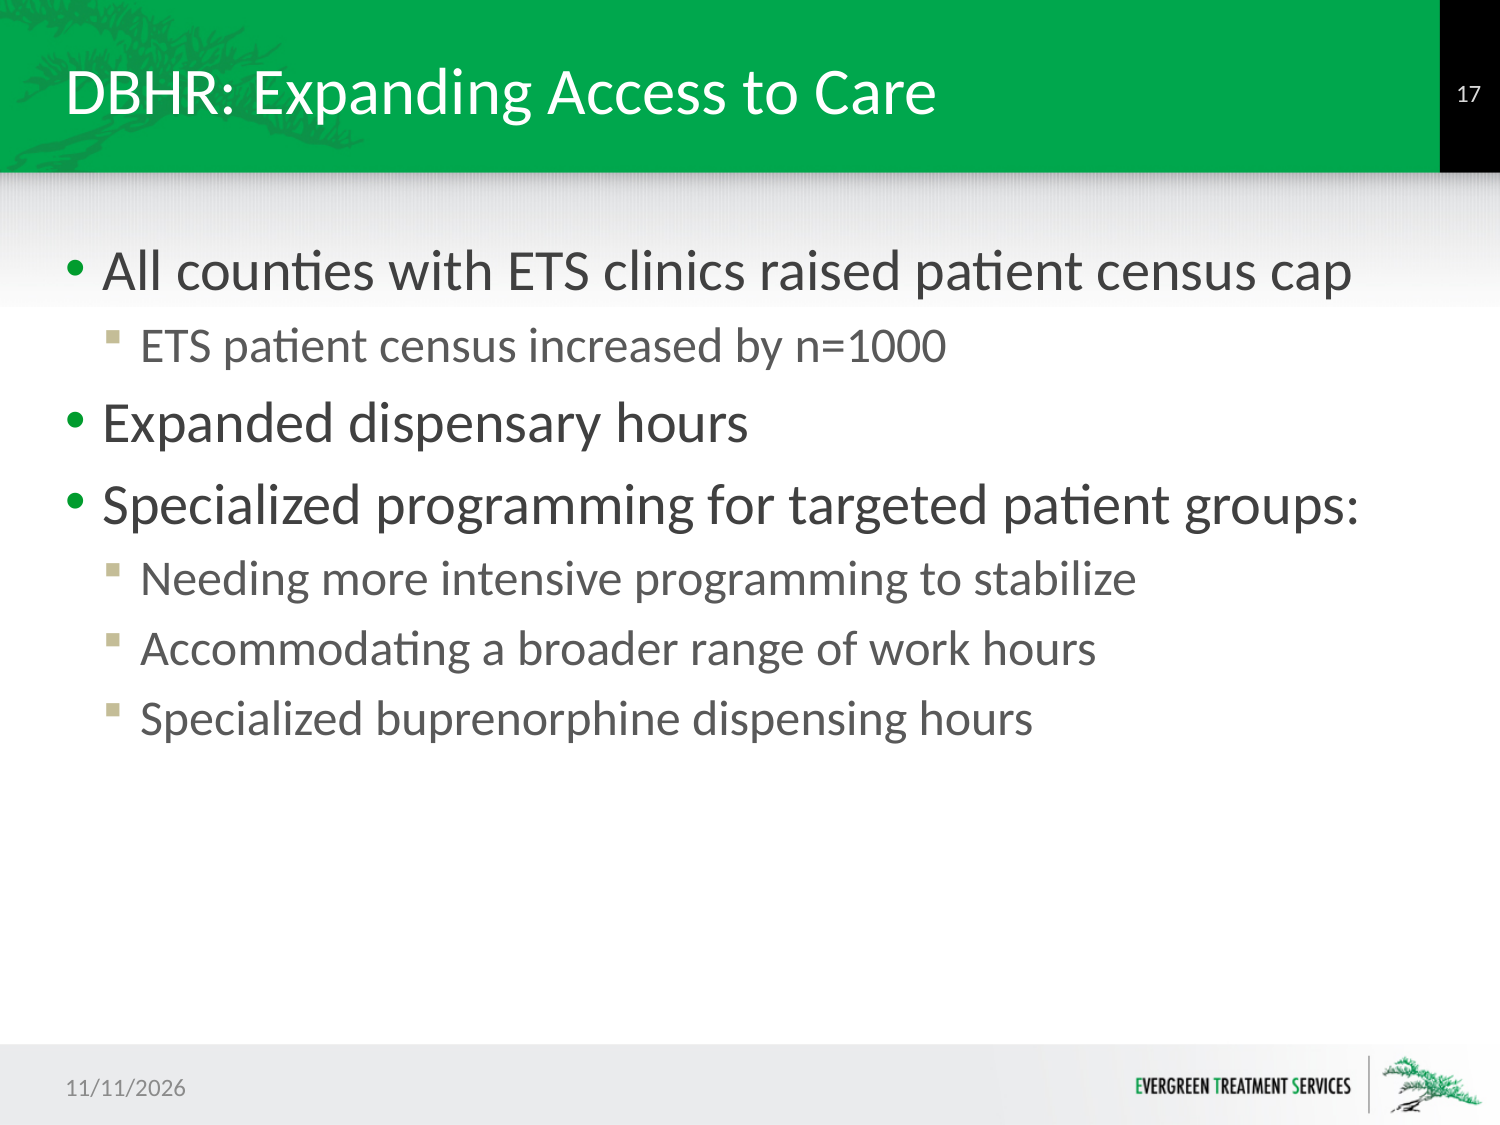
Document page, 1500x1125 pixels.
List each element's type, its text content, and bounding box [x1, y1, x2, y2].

slide_number 16 [1437, 62, 1500, 123]
list All counties with ETS clinics raised patient census cap ETS patient census increased by n=1000 Expanded dispensary hours Specialized programming for targeted patient groups: Needing more intensive programming to stabilize Accommodating a broader range of work hours Specialized buprenorphine dispensing hours [50, 224, 1400, 968]
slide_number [50, 1050, 263, 1123]
title DBHR: Expanding Access to Care [50, 0, 1400, 175]
picture [0, 1012, 1500, 1125]
picture [0, 0, 1500, 307]
